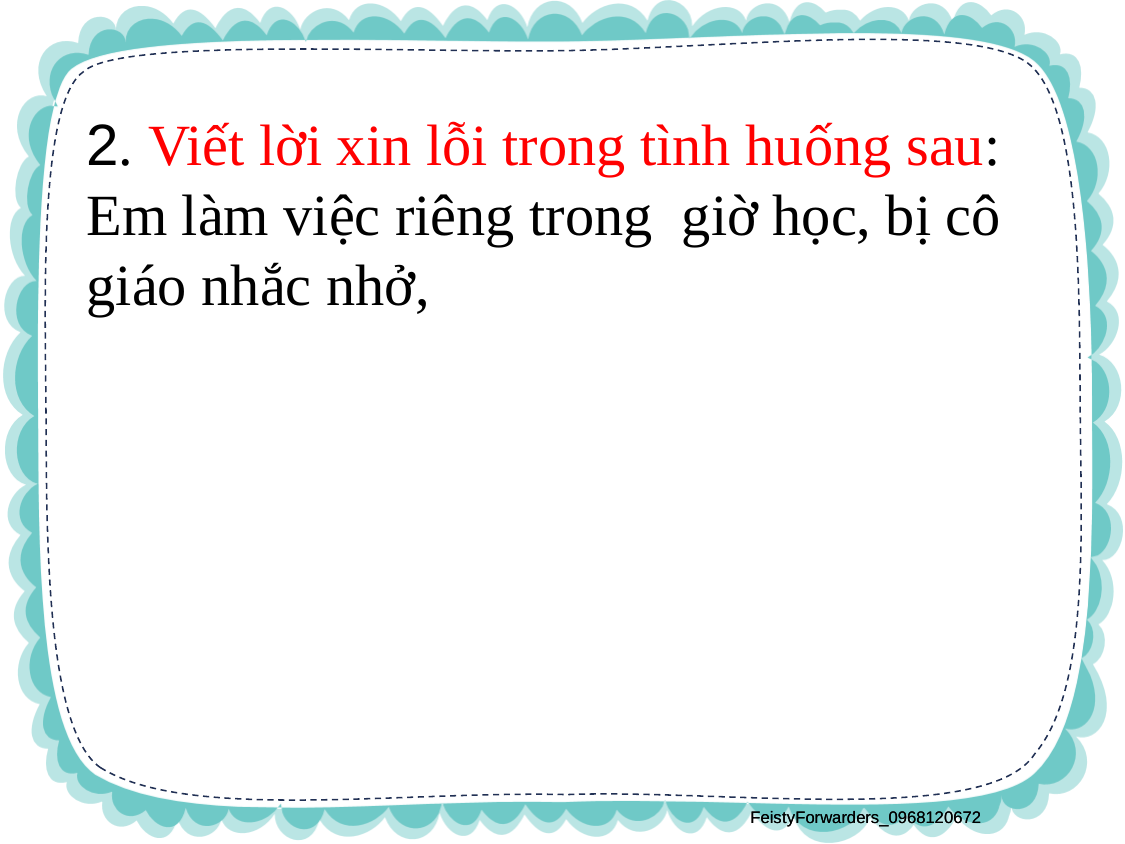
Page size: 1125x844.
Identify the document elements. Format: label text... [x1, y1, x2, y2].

picture [0, 0, 1125, 844]
text_box 2. Viết lời xin lỗi trong tình huống sau: Em làm việc riêng trong giờ học, bị cô giáo nhắc nhở, [71, 99, 1035, 325]
